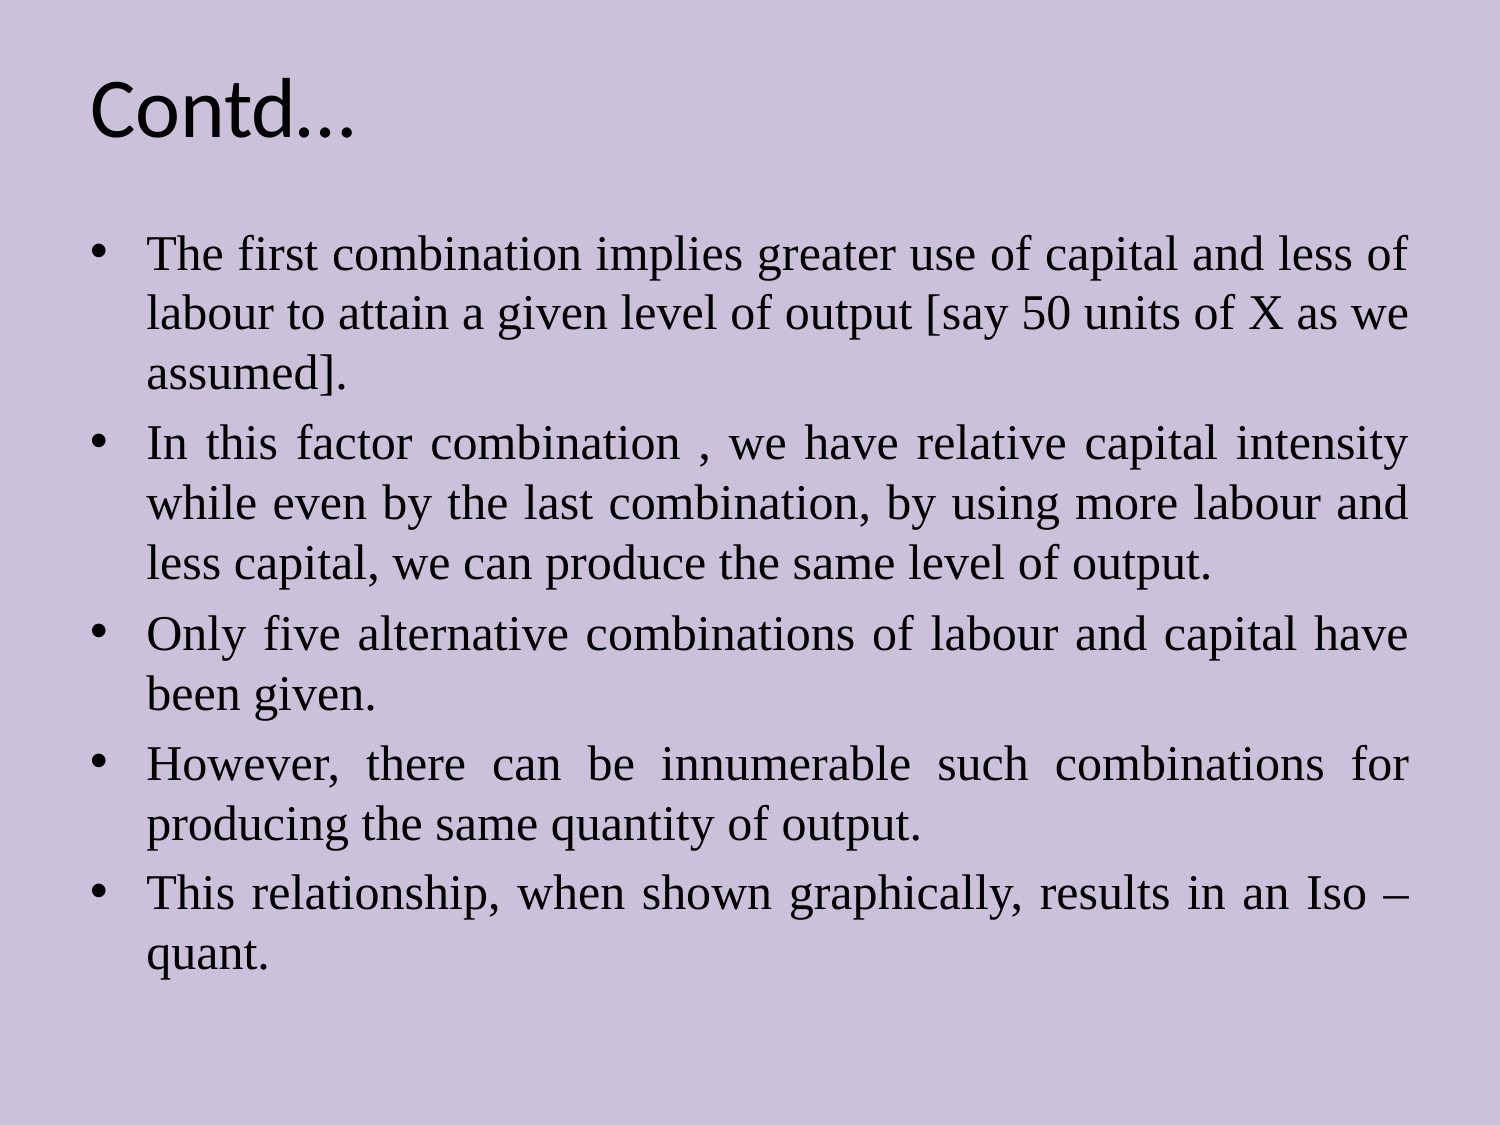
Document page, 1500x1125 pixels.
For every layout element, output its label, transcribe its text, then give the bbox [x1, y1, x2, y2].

list The first combination implies greater use of capital and less of labour to attain a given level of output [say 50 units of X as we assumed]. In this factor combination , we have relative capital intensity while even by the last combination, by using more labour and less capital, we can produce the same level of output. Only five alternative combinations of labour and capital have been given. However, there can be innumerable such combinations for producing the same quantity of output. This relationship, when shown graphically, results in an Iso – quant. [75, 212, 1425, 1005]
title Contd… [75, 45, 1425, 163]
